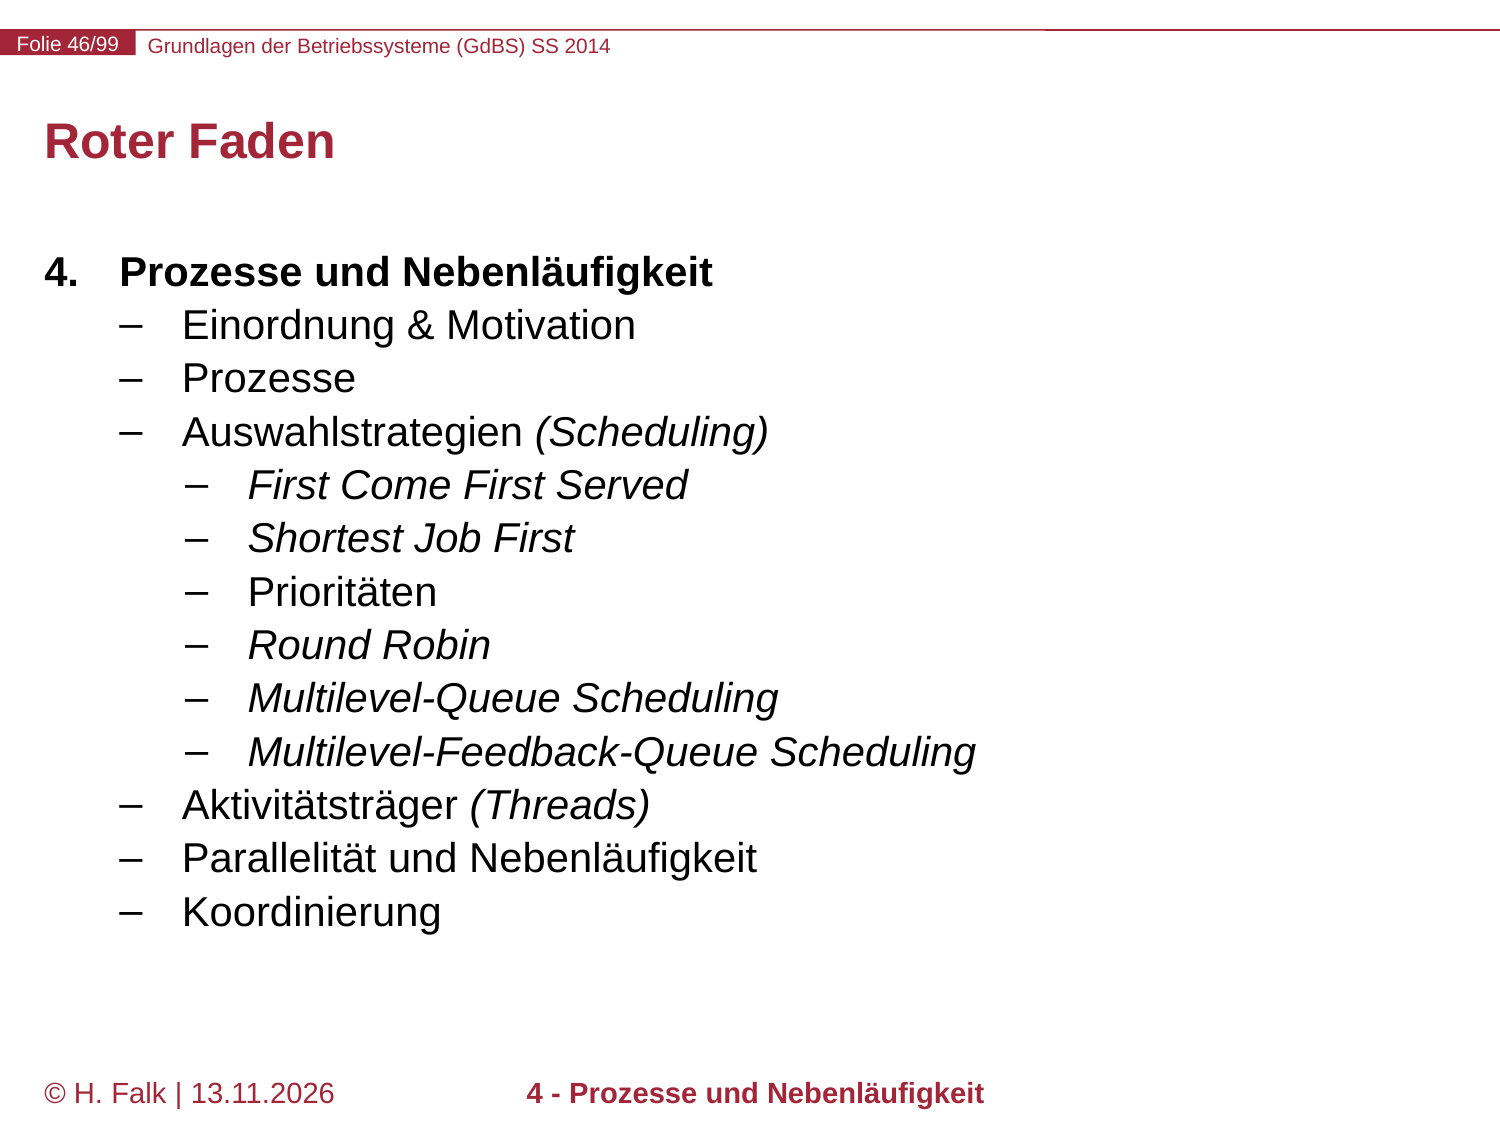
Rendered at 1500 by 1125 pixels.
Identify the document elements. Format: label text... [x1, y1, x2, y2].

title Roter Faden [29, 90, 1471, 198]
list Prozesse und Nebenläufigkeit Einordnung & Motivation Prozesse Auswahlstrategien (Scheduling) First Come First Served Shortest Job First Prioritäten Round Robin Multilevel-Queue Scheduling Multilevel-Feedback-Queue Scheduling Aktivitätsträger (Threads) Parallelität und Nebenläufigkeit Koordinierung [29, 227, 1471, 1047]
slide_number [29, 1066, 301, 1125]
footer 4 - Prozesse und Nebenläufigkeit [301, 1066, 1211, 1125]
